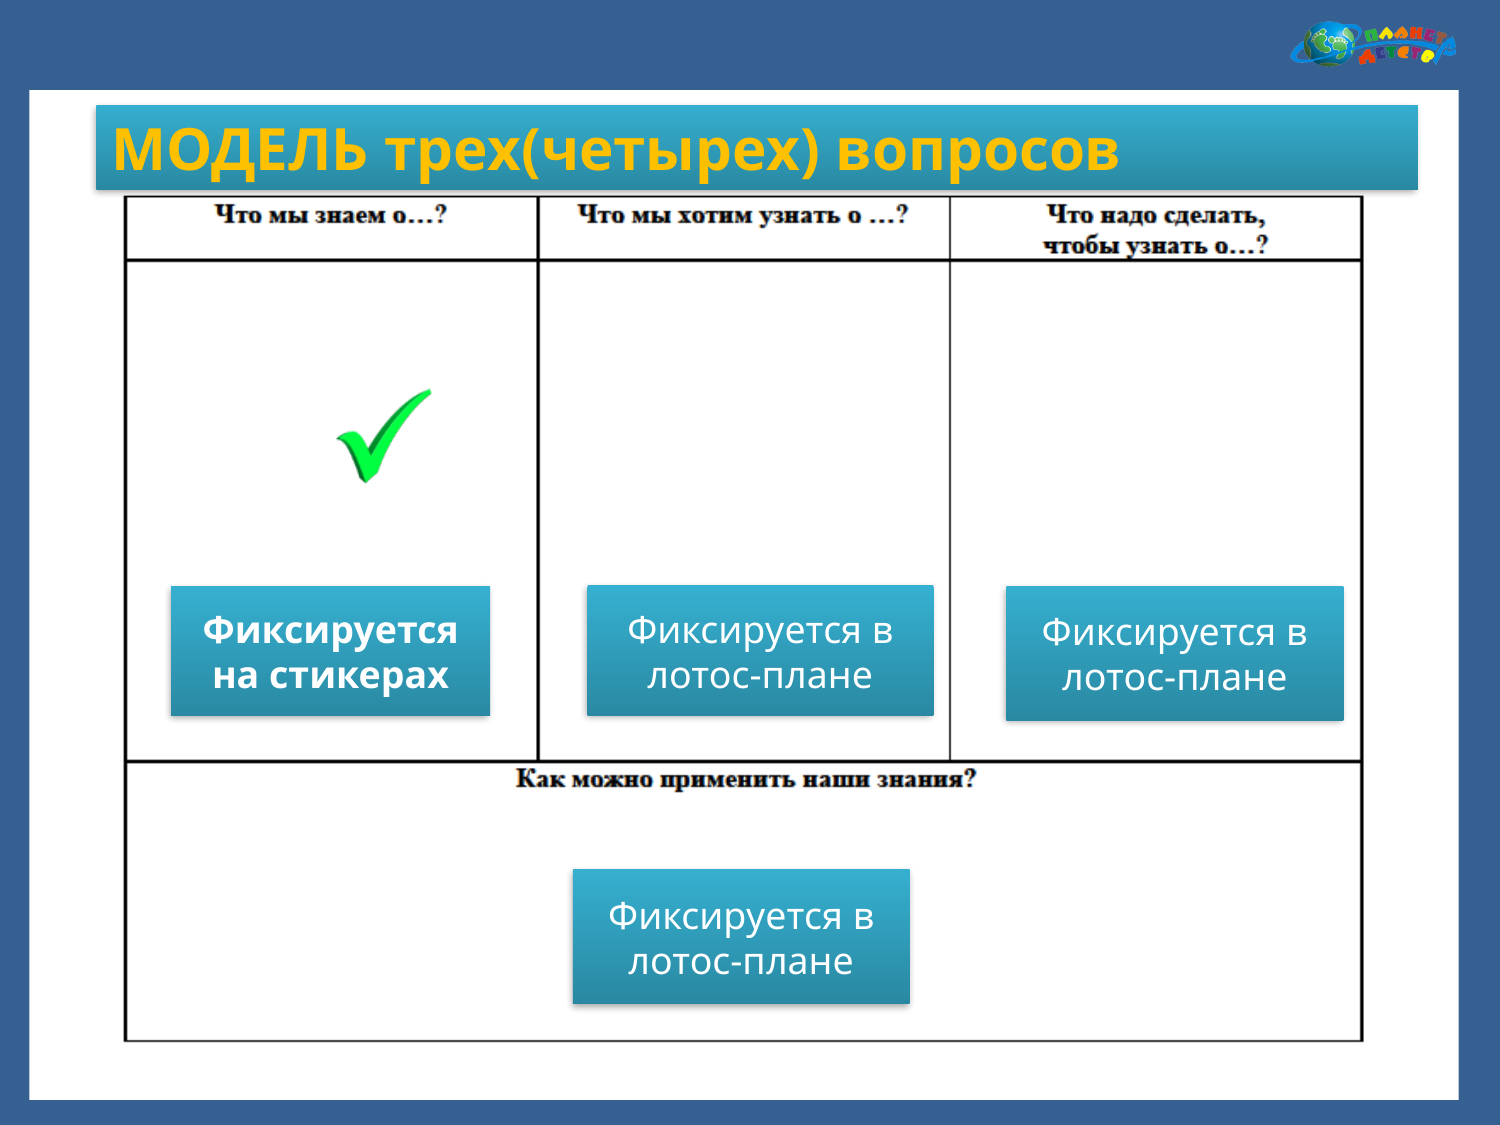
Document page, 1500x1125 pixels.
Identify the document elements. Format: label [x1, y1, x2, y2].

text_box [29, 89, 1459, 1101]
picture [1289, 14, 1456, 87]
picture [312, 345, 467, 500]
